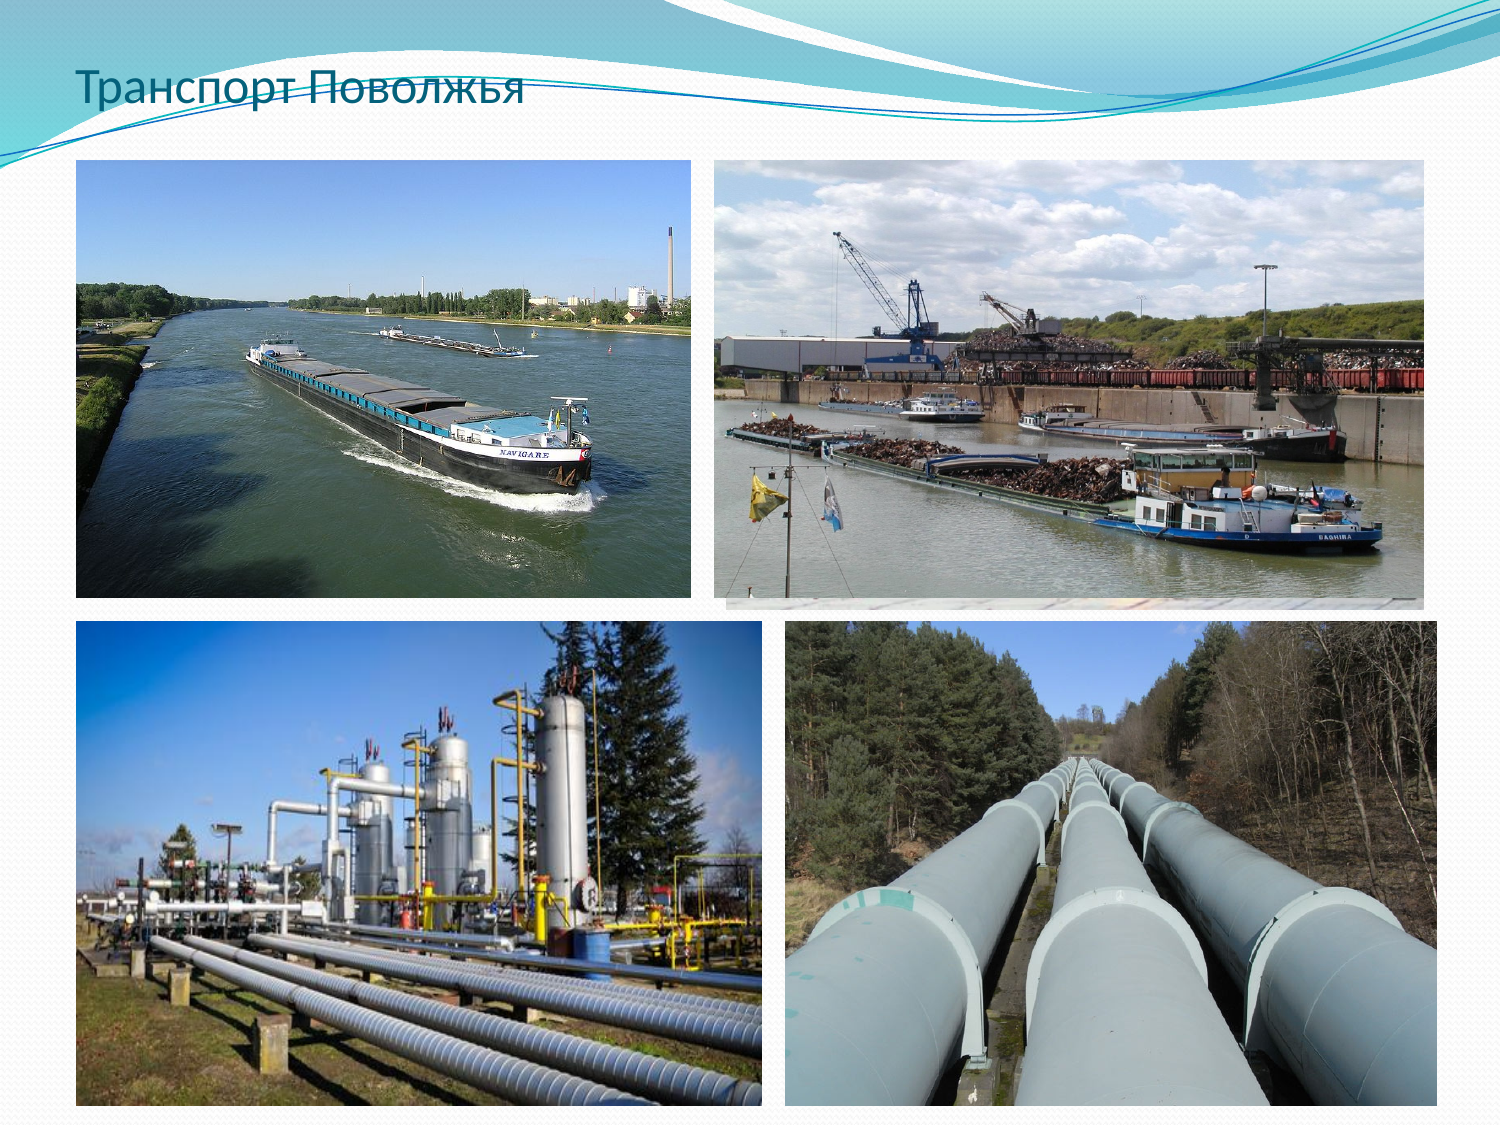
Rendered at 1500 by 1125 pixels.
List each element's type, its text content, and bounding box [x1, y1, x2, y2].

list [76, 160, 692, 599]
title Транспорт Поволжья [75, 45, 1425, 114]
picture [785, 621, 1438, 1107]
picture [714, 160, 1424, 599]
picture [726, 606, 1424, 610]
picture [76, 621, 763, 1107]
